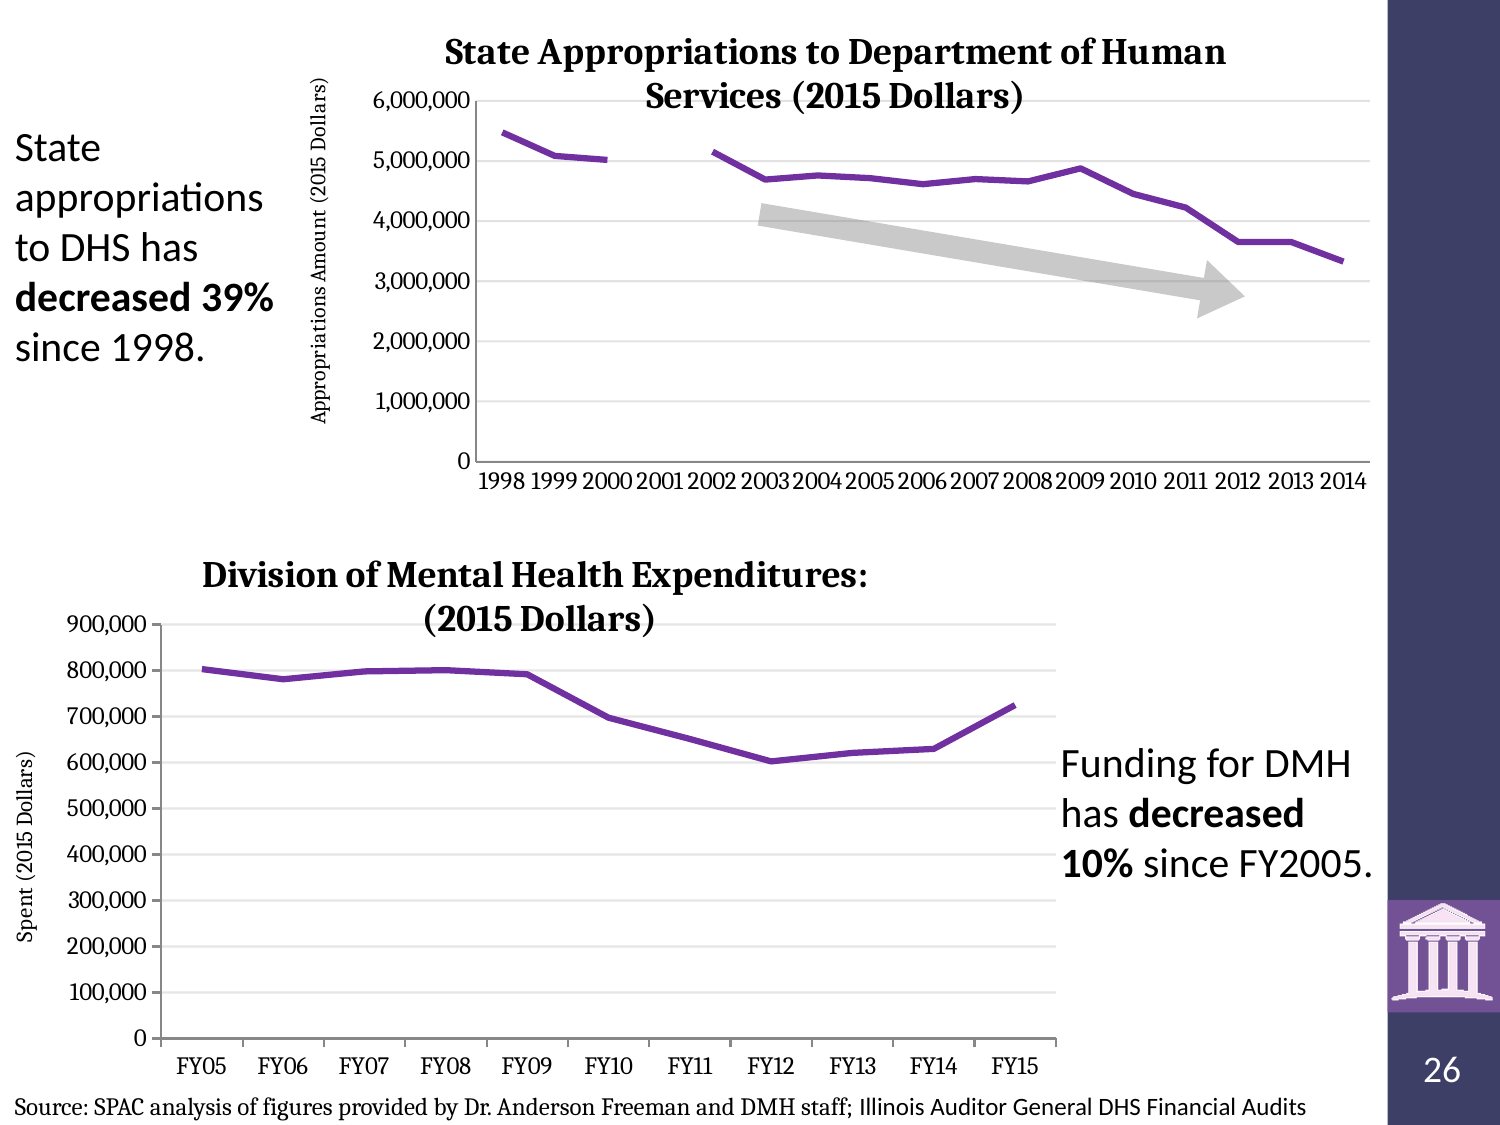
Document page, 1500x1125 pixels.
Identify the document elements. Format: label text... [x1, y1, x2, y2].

text_box Source: SPAC analysis of figures provided by Dr. Anderson Freeman and DMH staff; Illinois Auditor General DHS Financial Audits [0, 1082, 1500, 1125]
text_box State appropriations to DHS has decreased 39% since 1998. [0, 112, 282, 378]
chart [0, 0, 1388, 1103]
slide_number 26 [1395, 1033, 1489, 1082]
text_box Funding for DMH has decreased 10% since FY2005. [1091, 728, 1395, 894]
picture [1388, 899, 1497, 1010]
